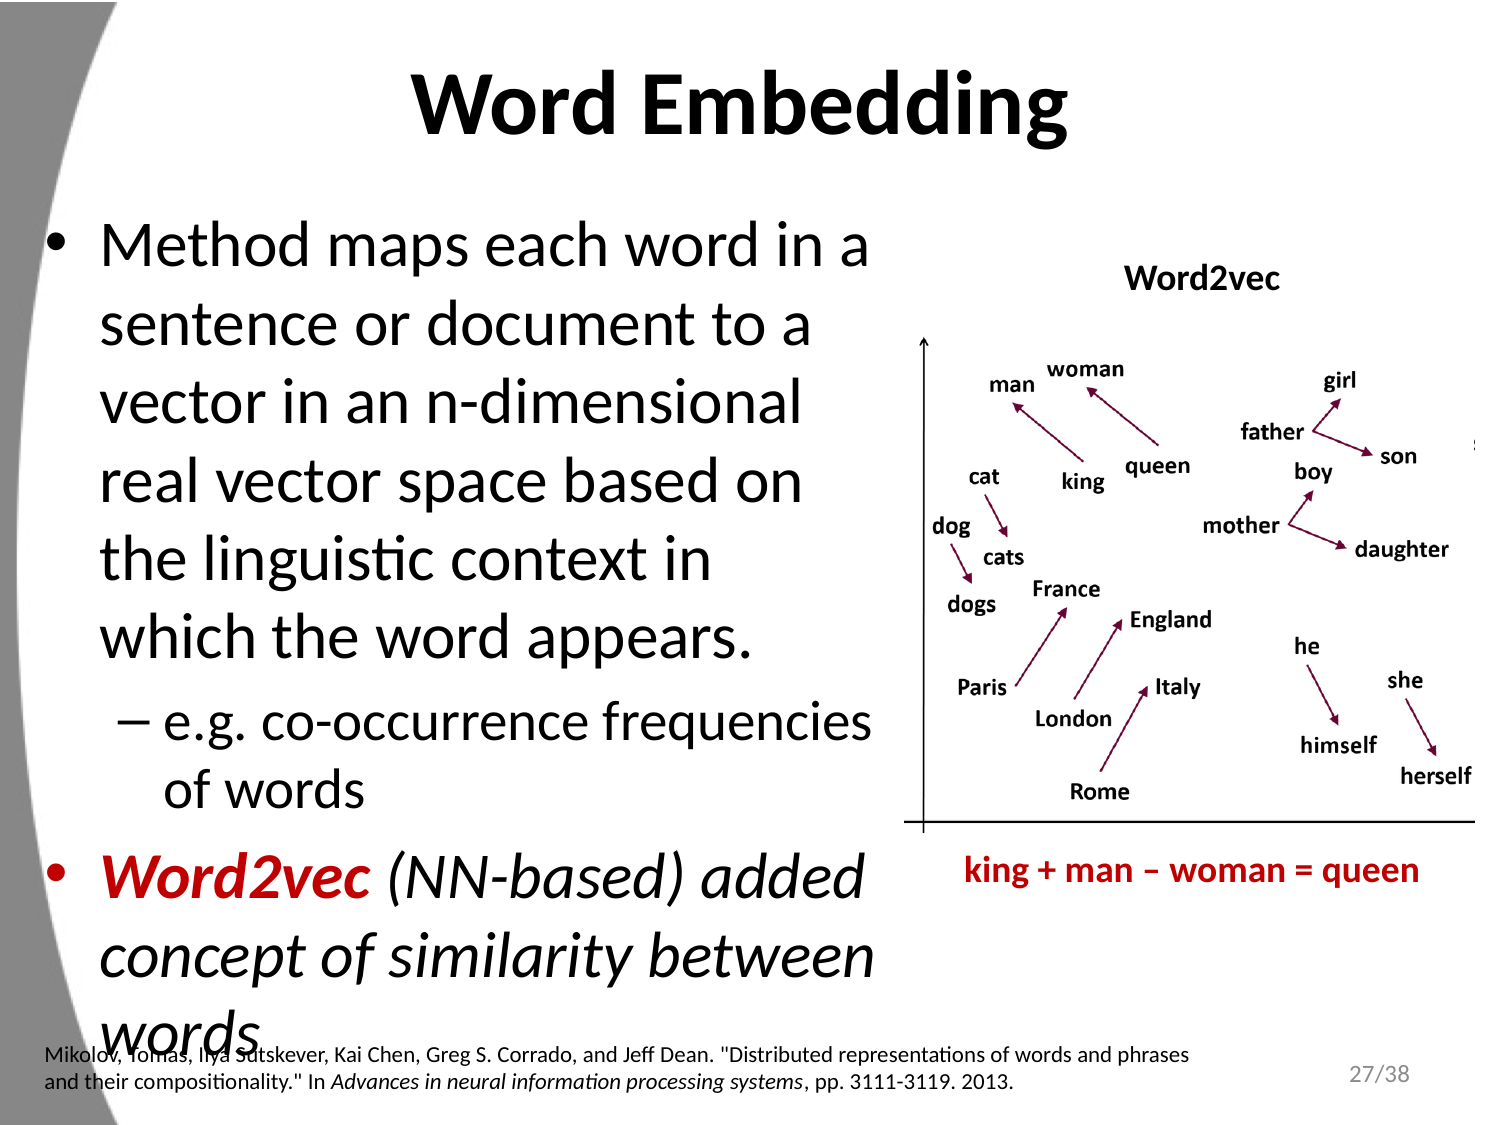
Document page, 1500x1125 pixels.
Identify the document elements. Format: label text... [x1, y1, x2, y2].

text_box king + man – woman = queen [949, 841, 1436, 897]
text_box Word2vec [1108, 245, 1296, 306]
title Word Embedding [75, 4, 1425, 192]
picture [0, 2, 130, 1125]
picture [904, 336, 1475, 834]
slide_number 27/38 [1074, 1042, 1425, 1103]
text_box Mikolov, Tomas, Ilya Sutskever, Kai Chen, Greg S. Corrado, and Jeff Dean. "Distributed representations of words and phrases and their compositionality." In Advances in neural information processing systems, pp. 3111-3119. 2013. [29, 1031, 1242, 1102]
list Method maps each word in a sentence or document to a vector in an n-dimensional real vector space based on the linguistic context in which the word appears. e.g. co-occurrence frequencies of words Word2vec (NN-based) added concept of similarity between words [29, 193, 894, 1031]
